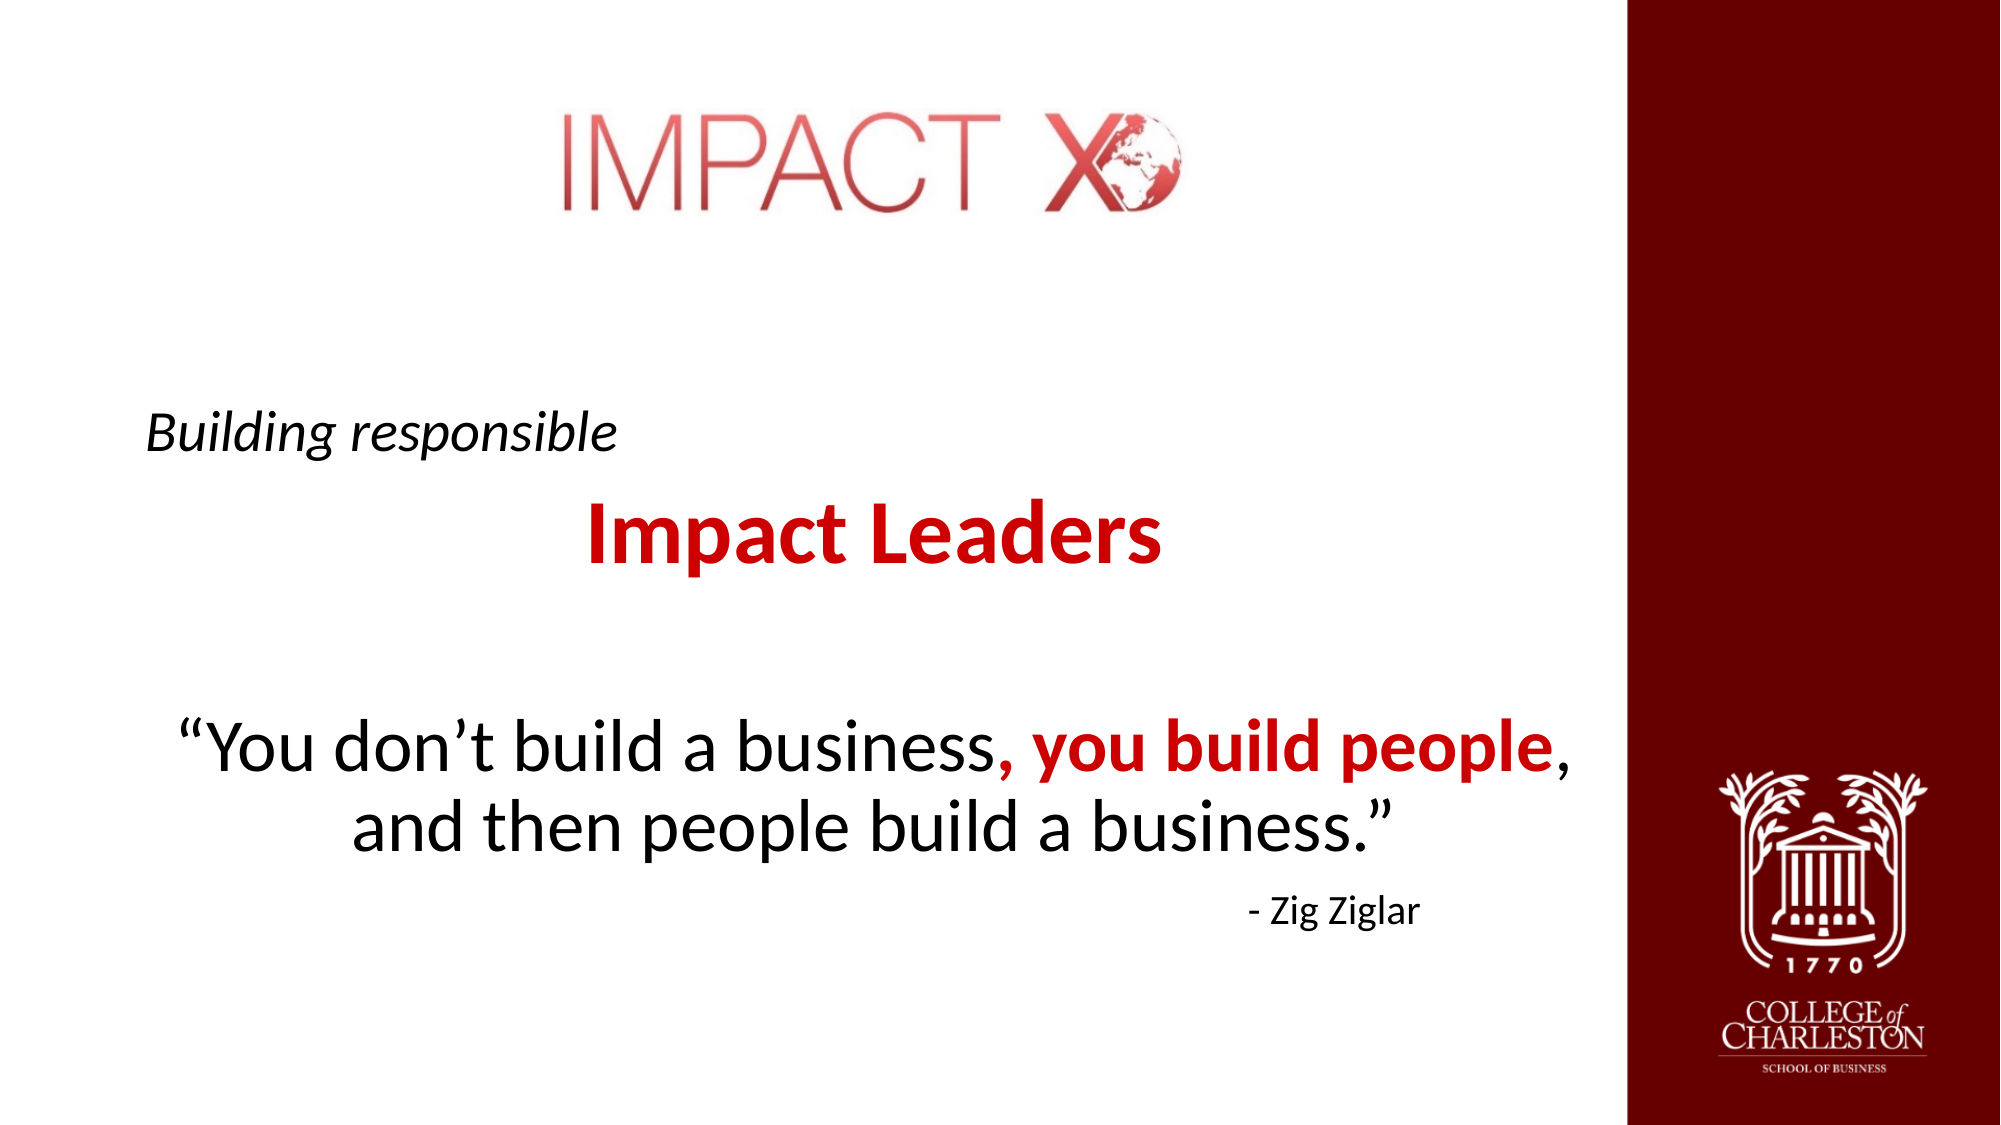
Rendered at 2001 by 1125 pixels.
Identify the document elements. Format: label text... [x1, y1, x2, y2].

list Building responsible Impact Leaders “You don’t build a business, you build people, and then people build a business.” - Zig Ziglar [130, 302, 1618, 1017]
picture [0, 0, 2000, 1125]
